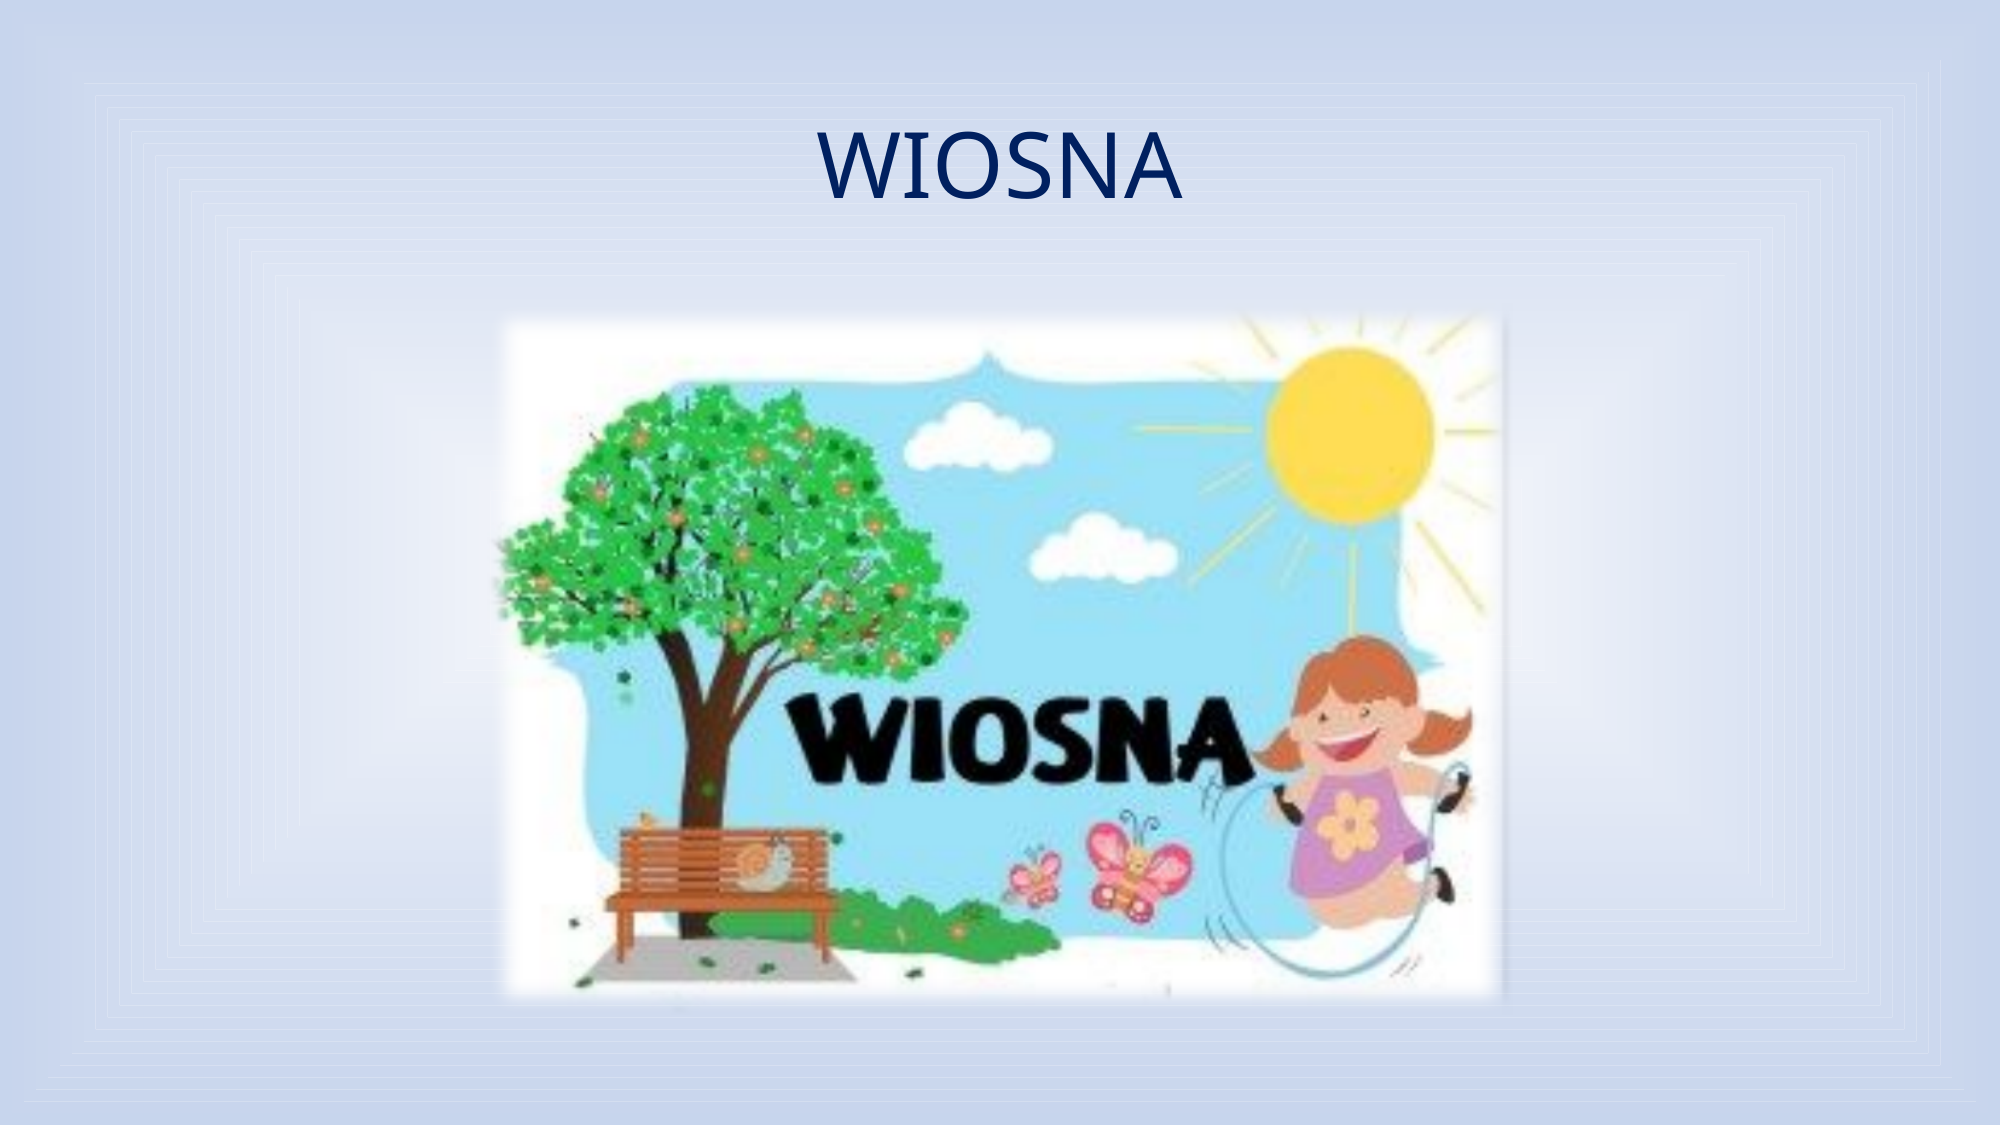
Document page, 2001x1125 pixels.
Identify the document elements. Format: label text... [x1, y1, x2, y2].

title WIOSNA [137, 59, 1863, 278]
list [487, 303, 1513, 1015]
